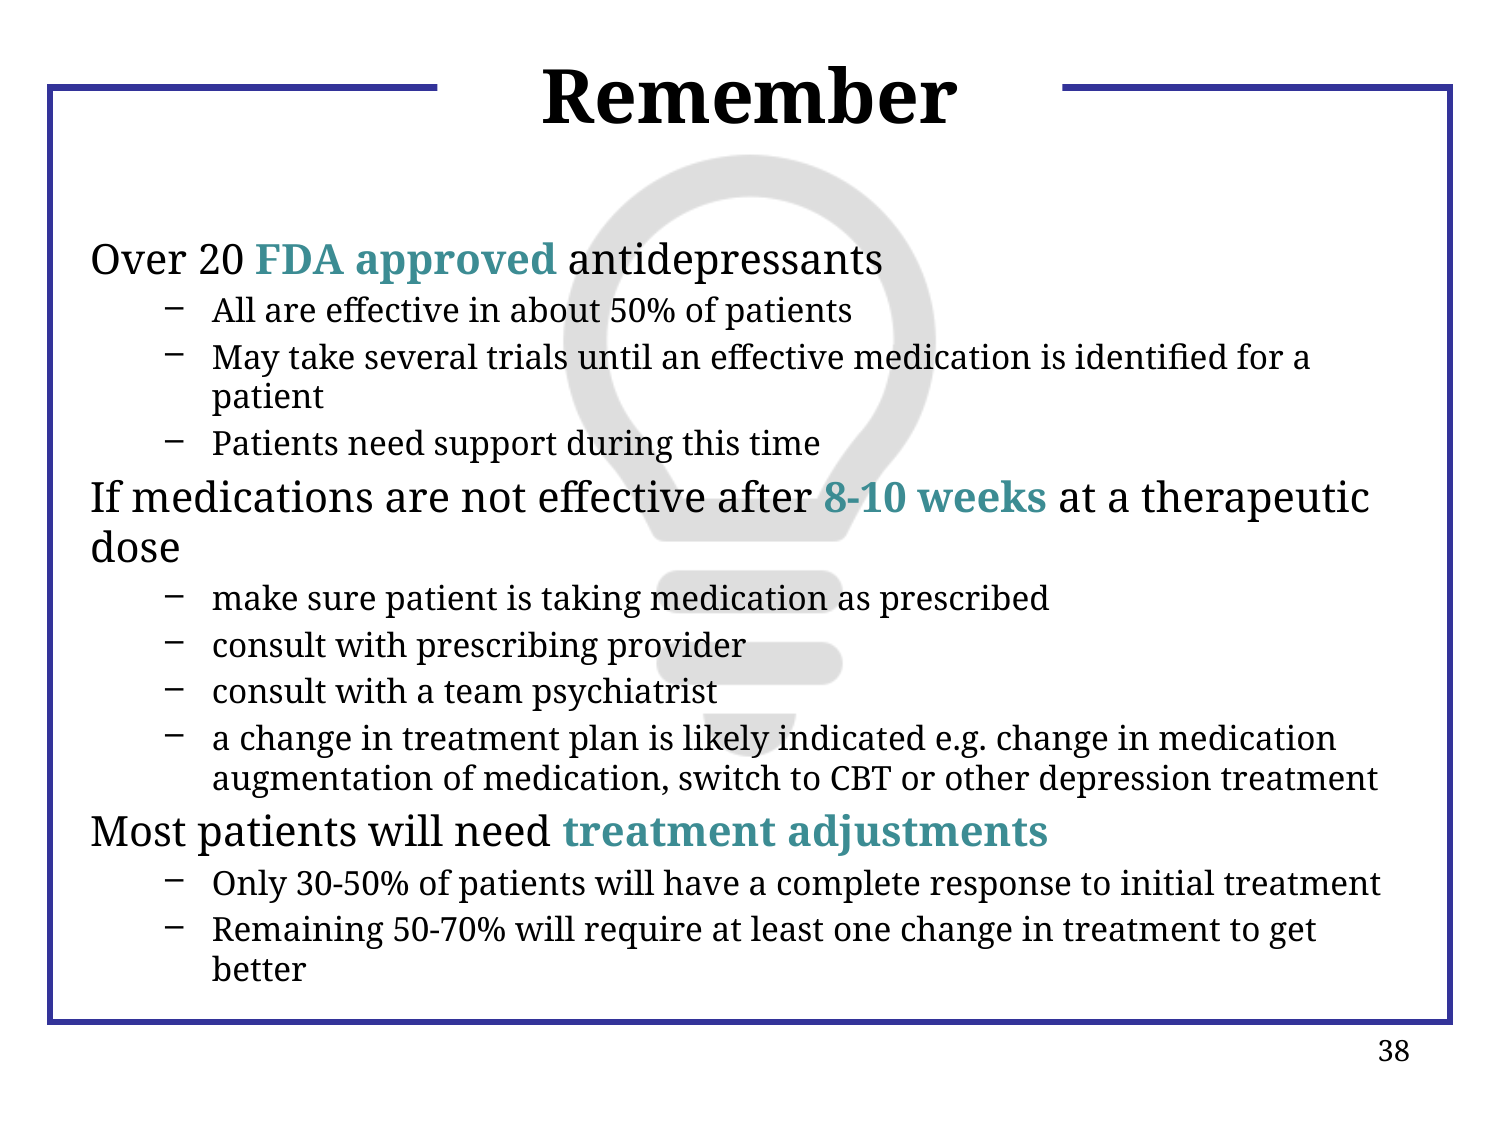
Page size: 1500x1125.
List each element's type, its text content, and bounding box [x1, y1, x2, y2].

text_box [49, 86, 1451, 1023]
slide_number 38 [1074, 1024, 1425, 1103]
title Remember [437, 49, 1063, 112]
picture [406, 112, 1094, 800]
